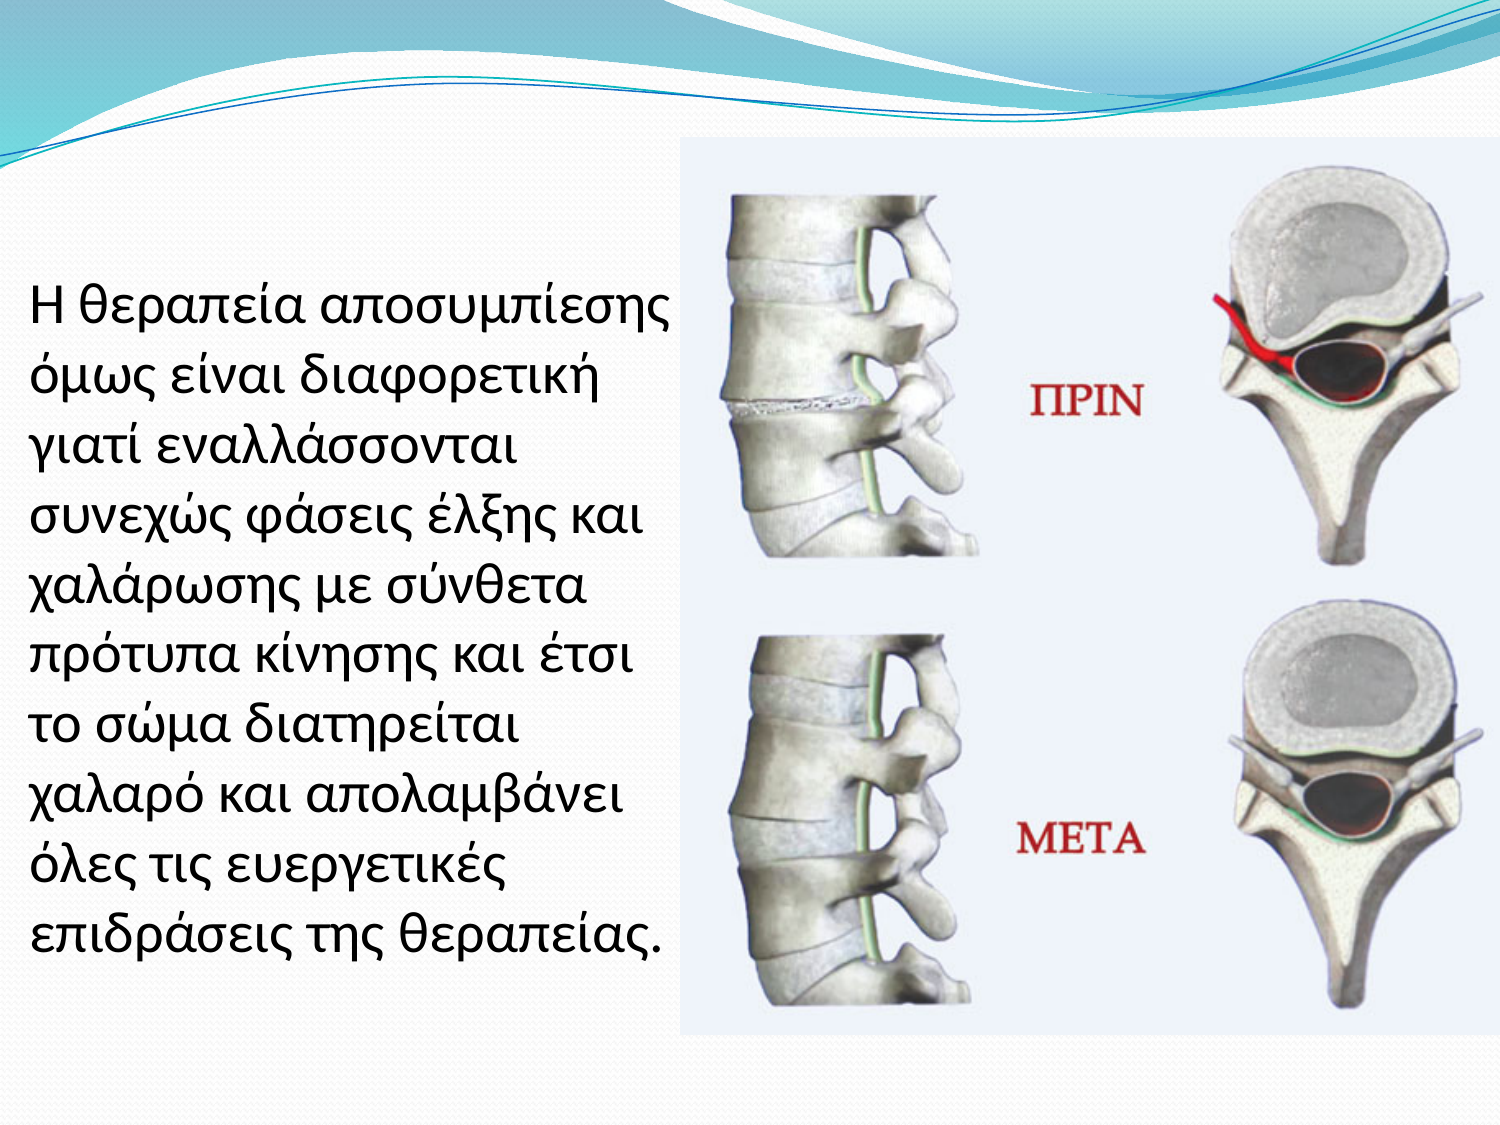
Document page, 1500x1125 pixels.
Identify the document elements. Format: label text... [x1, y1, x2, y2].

title Η θεραπεία αποσυμπίεσης όμως είναι διαφορετική γιατί εναλλάσσονται συνεχώς φάσεις έλξης και χαλάρωσης με σύνθετα πρότυπα κίνησης και έτσι το σώμα διατηρείται χαλαρό και απολαμβάνει όλες τις ευεργετικές επιδράσεις της θεραπείας. [29, 101, 691, 965]
picture [680, 136, 1500, 1036]
